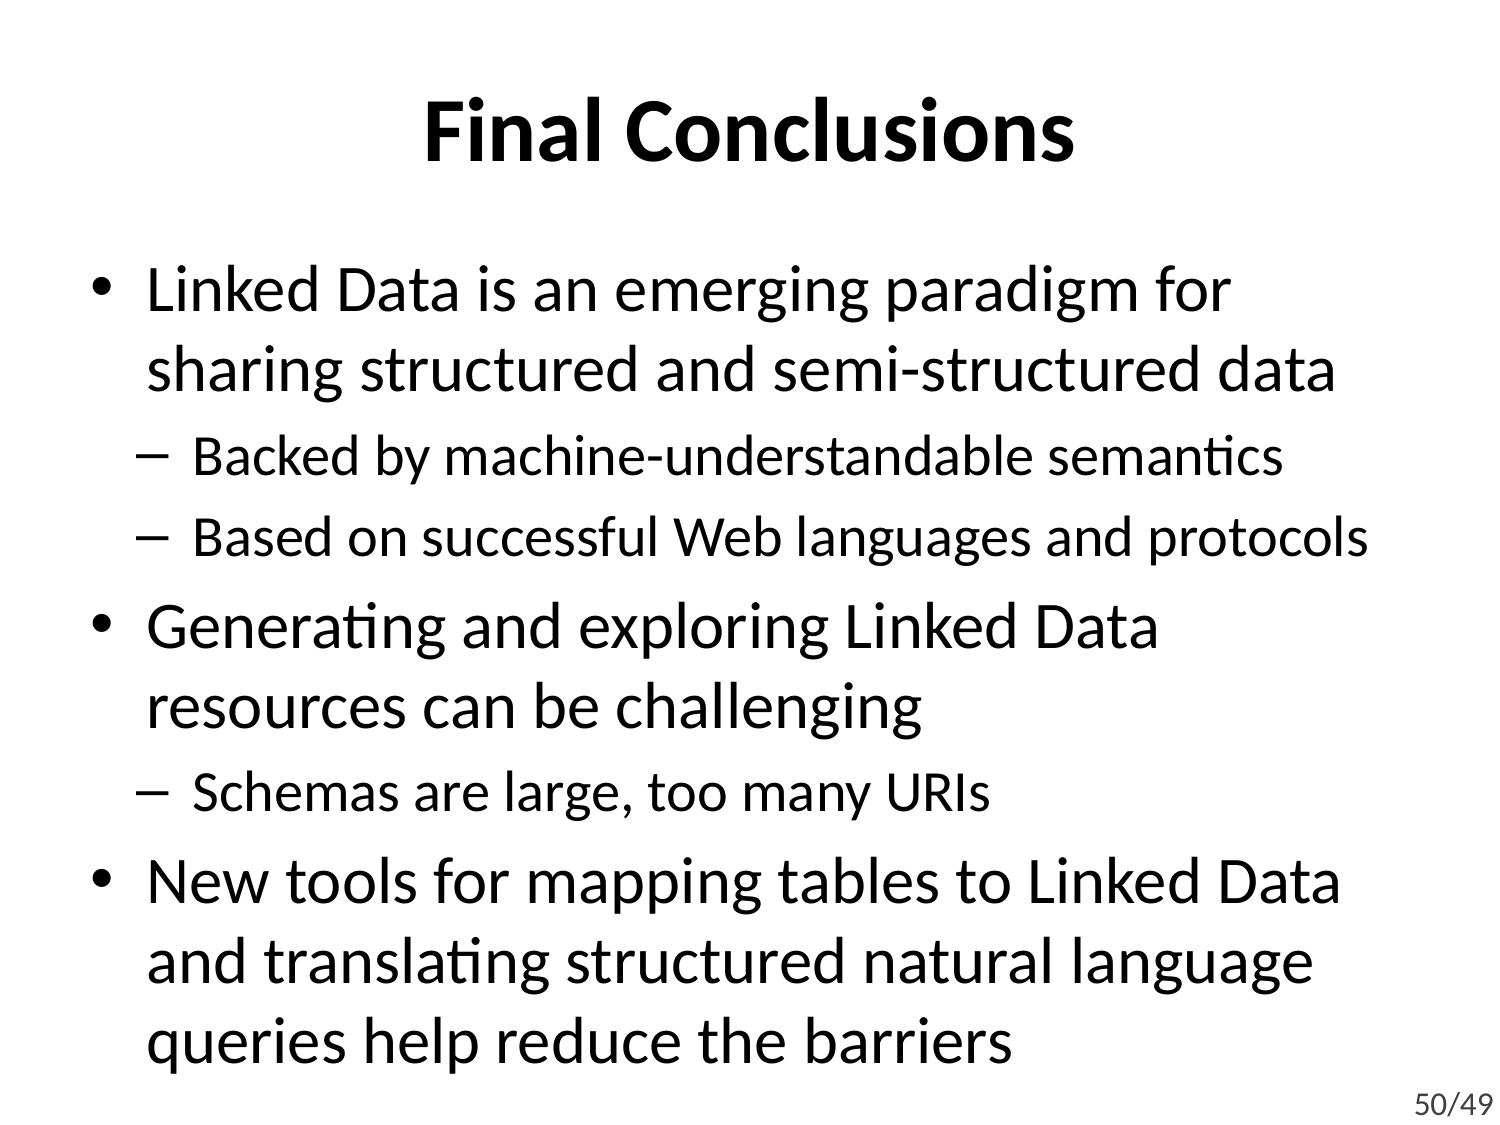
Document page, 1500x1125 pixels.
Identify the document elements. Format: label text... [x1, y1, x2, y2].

title Final Conclusions [75, 45, 1425, 206]
list Linked Data is an emerging paradigm for sharing structured and semi-structured data Backed by machine-understandable semantics Based on successful Web languages and protocols Generating and exploring Linked Data resources can be challenging Schemas are large, too many URIs New tools for mapping tables to Linked Data and translating structured natural language queries help reduce the barriers [75, 237, 1425, 1091]
slide_number 50/49 [1329, 1074, 1500, 1125]
